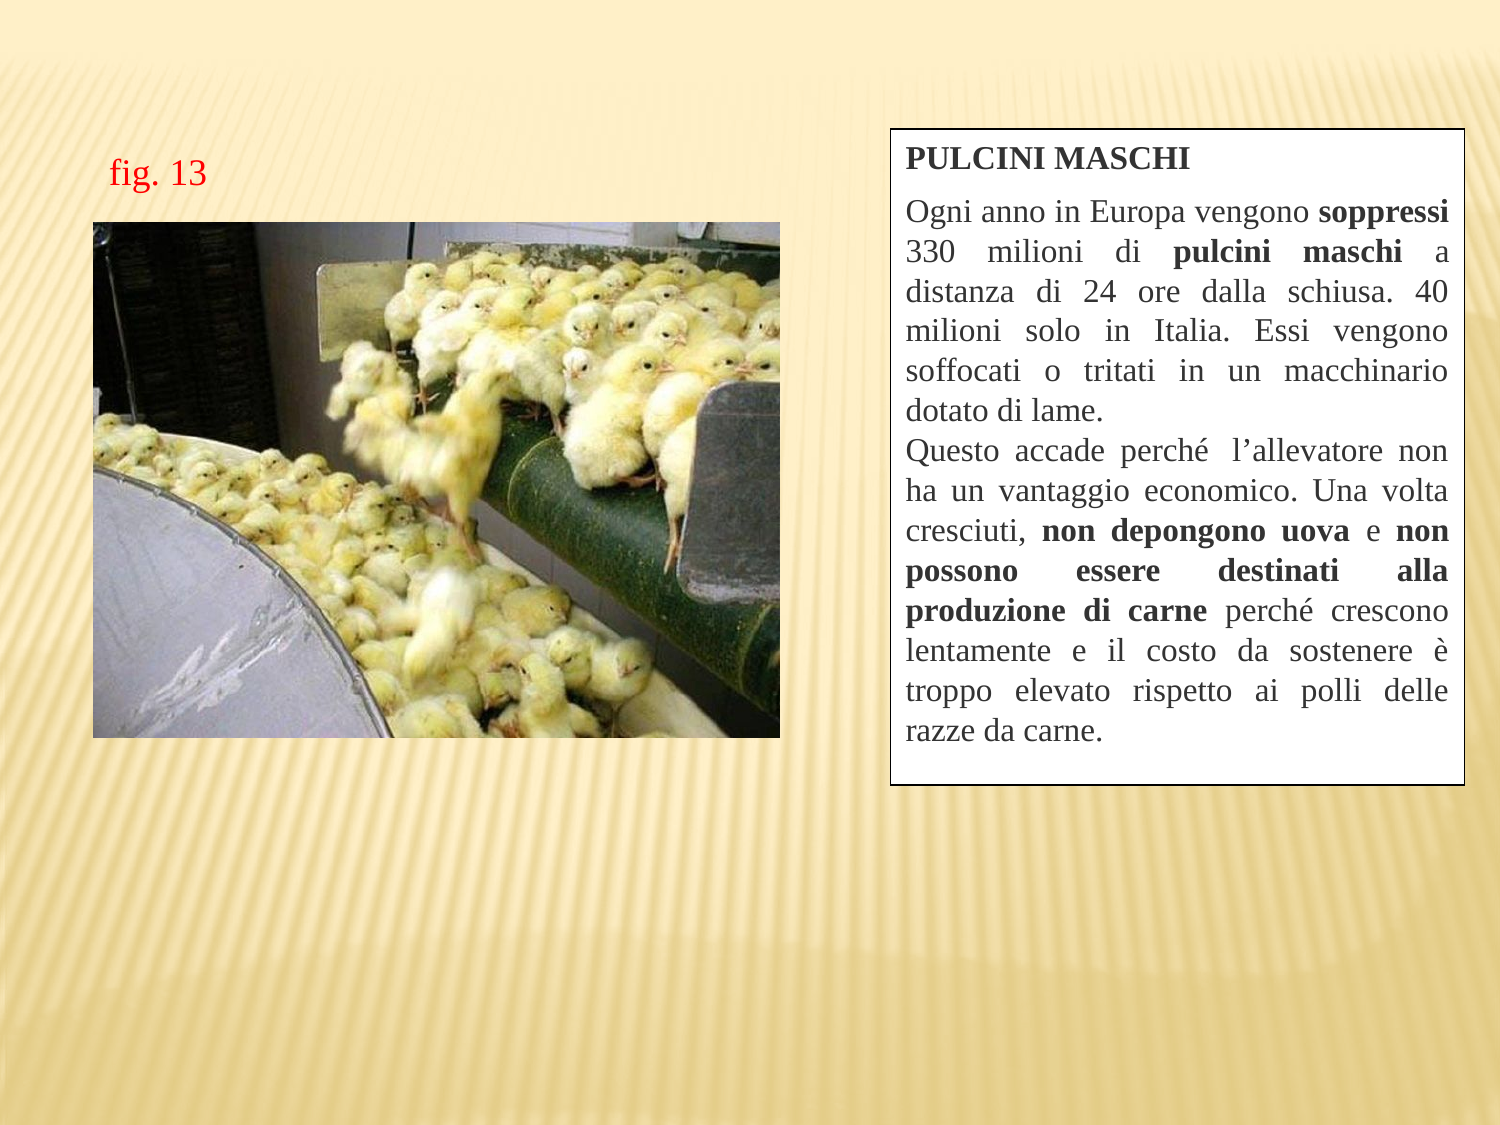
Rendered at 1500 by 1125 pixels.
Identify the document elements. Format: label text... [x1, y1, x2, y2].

text_box fig. 13 [94, 140, 223, 201]
text_box PULCINI MASCHI Ogni anno in Europa vengono soppressi 330 milioni di pulcini maschi a distanza di 24 ore dalla schiusa. 40 milioni solo in Italia. Essi vengono soffocati o tritati in un macchinario dotato di lame. Questo accade perché l’allevatore non ha un vantaggio economico. Una volta cresciuti, non depongono uova e non possono essere destinati alla produzione di carne perché crescono lentamente e il costo da sostenere è troppo elevato rispetto ai polli delle razze da carne. [890, 128, 1465, 786]
picture [93, 222, 781, 738]
